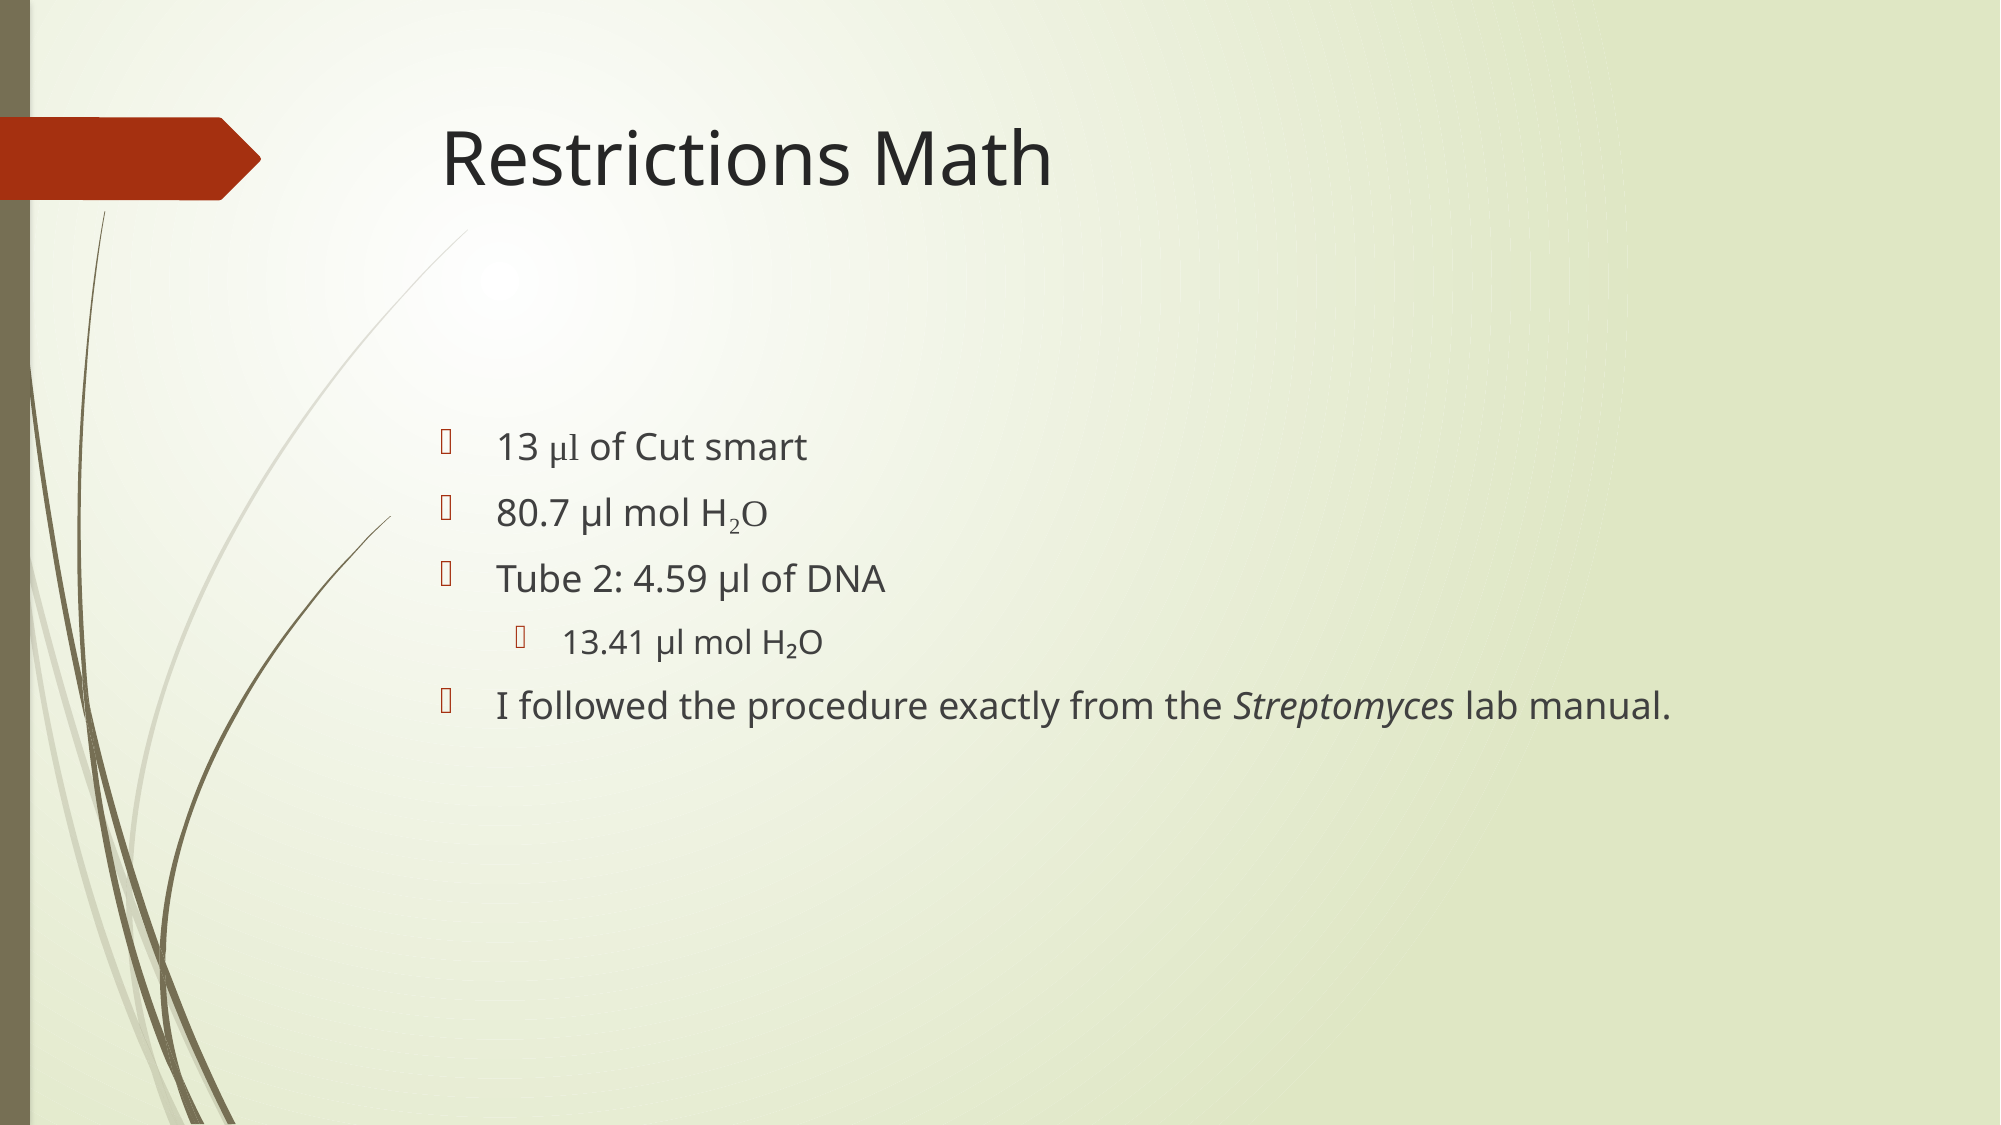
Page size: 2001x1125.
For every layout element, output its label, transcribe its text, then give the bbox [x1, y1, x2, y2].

title Restrictions Math [425, 102, 1888, 313]
